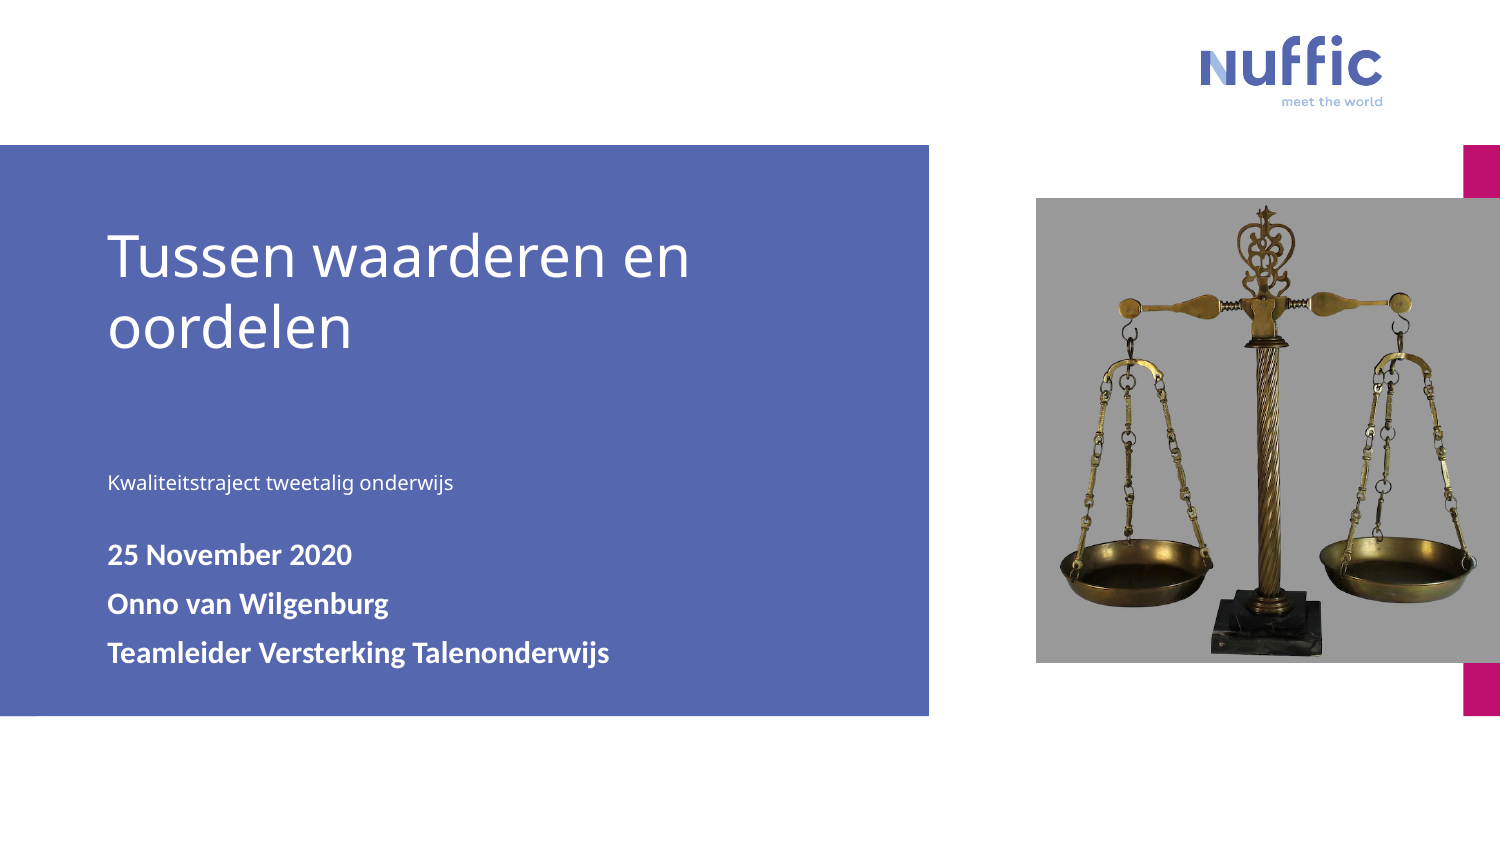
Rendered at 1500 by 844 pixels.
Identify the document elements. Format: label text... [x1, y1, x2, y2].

list Onno van Wilgenburg [107, 575, 893, 623]
list Tussen waarderen en oordelen [107, 218, 893, 434]
list Teamleider Versterking Talenonderwijs [107, 625, 893, 673]
picture [1036, 198, 1500, 663]
list Kwaliteitstraject tweetalig onderwijs [107, 436, 893, 495]
picture [1182, 17, 1401, 125]
list 25 November 2020 [107, 527, 893, 575]
